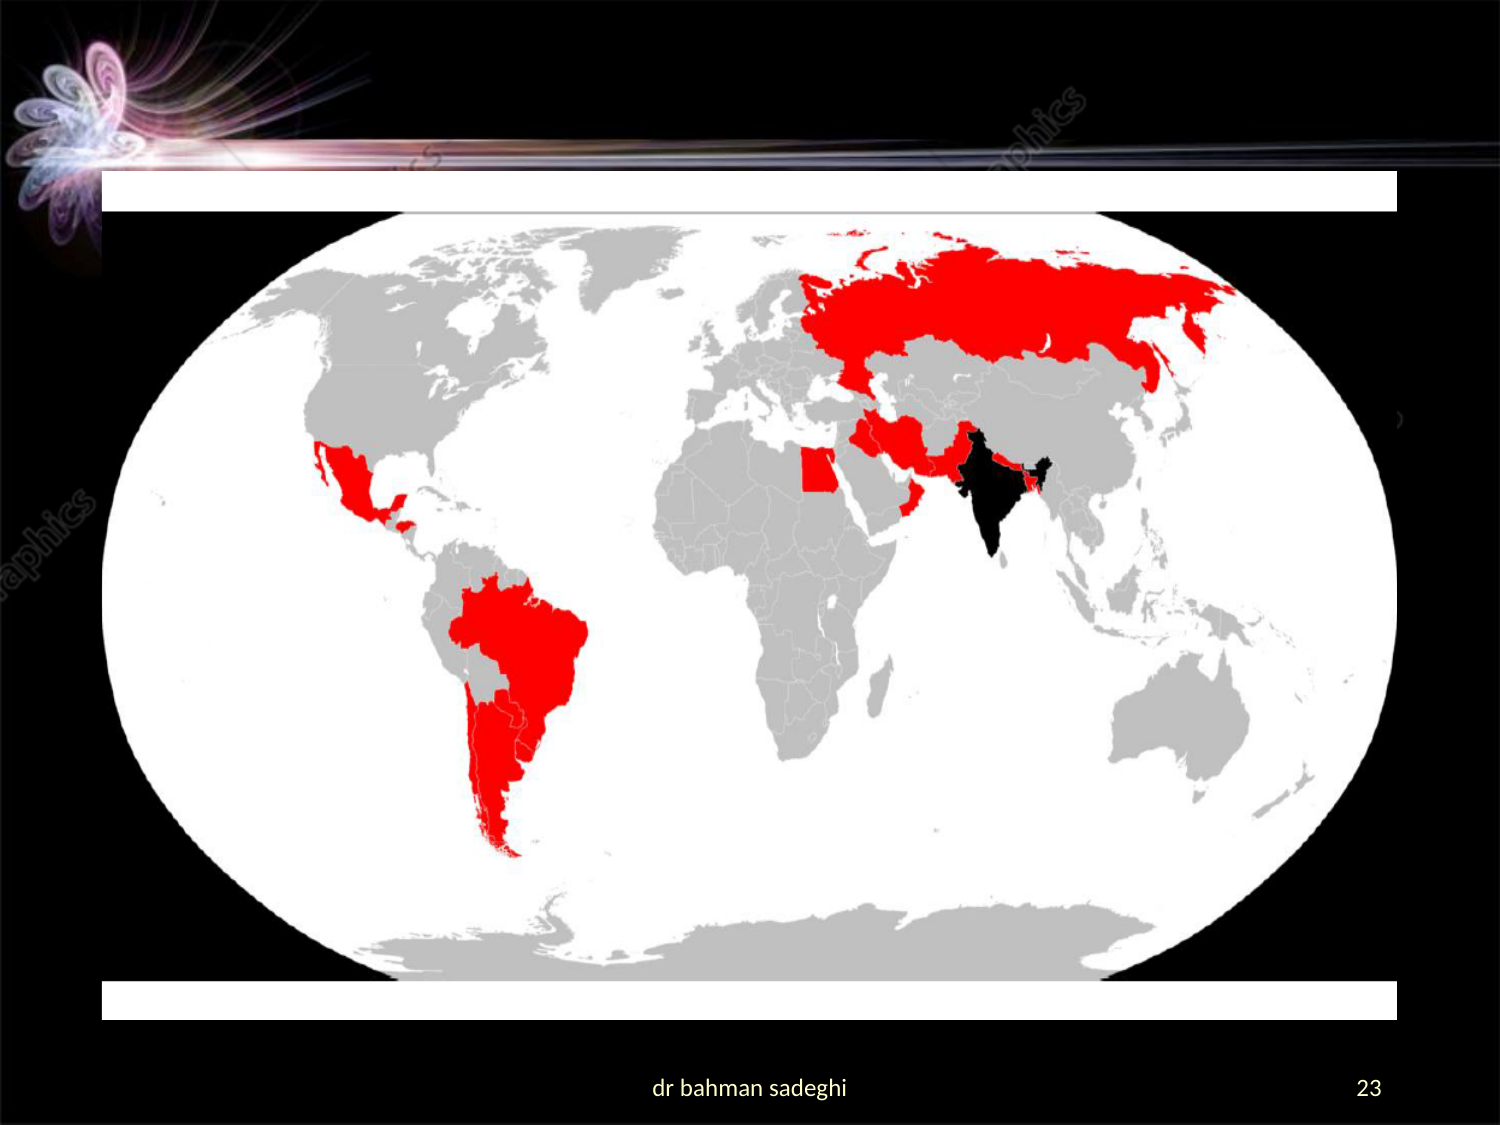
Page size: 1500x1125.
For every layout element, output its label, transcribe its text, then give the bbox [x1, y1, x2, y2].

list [101, 171, 1397, 1020]
footer dr bahman sadeghi [496, 1056, 1004, 1116]
picture [0, 0, 1500, 1125]
slide_number 23 [1059, 1056, 1397, 1116]
